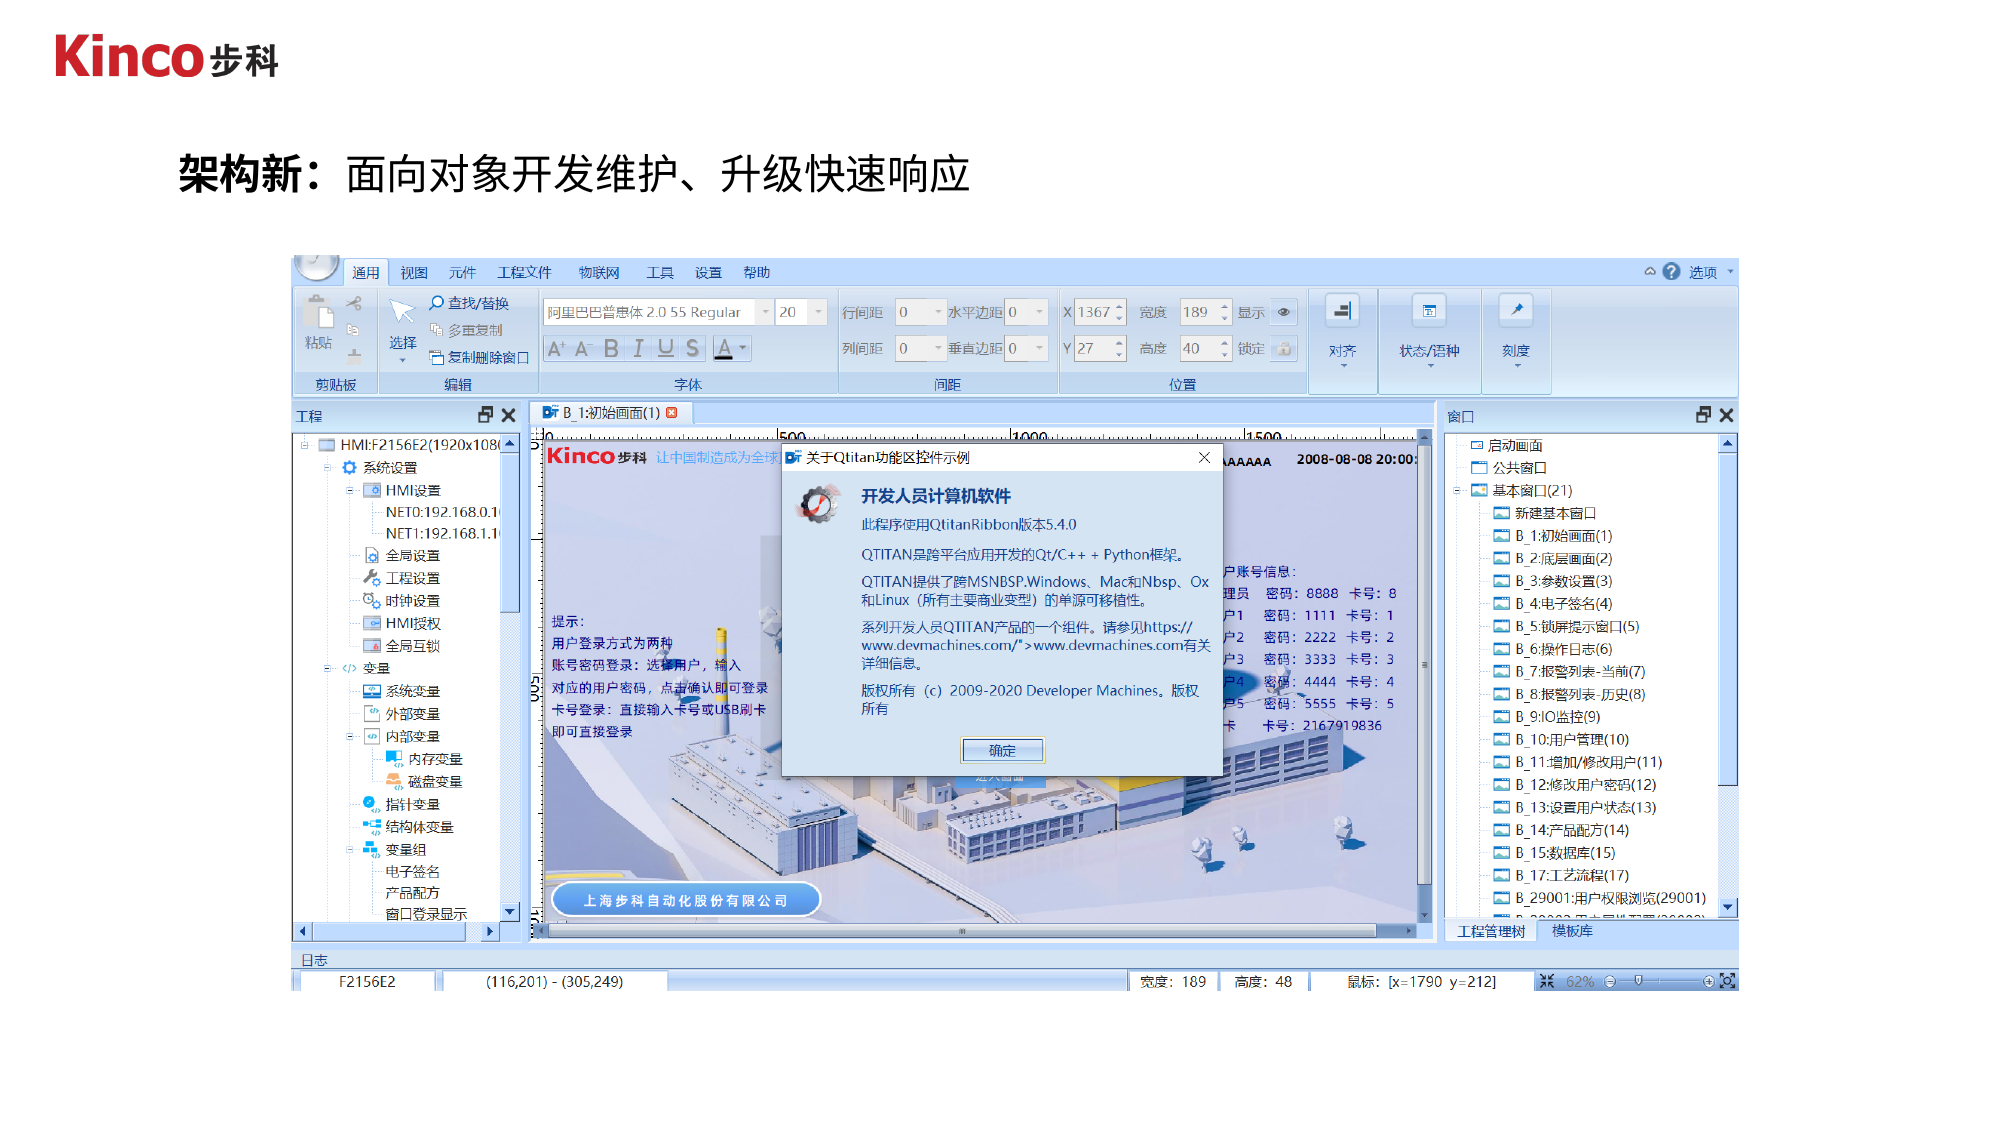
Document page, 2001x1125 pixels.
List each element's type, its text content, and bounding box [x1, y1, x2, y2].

picture [54, 33, 279, 77]
text_box 架构新：面向对象开发维护、升级快速响应 [102, 130, 1047, 206]
picture [291, 255, 1739, 991]
